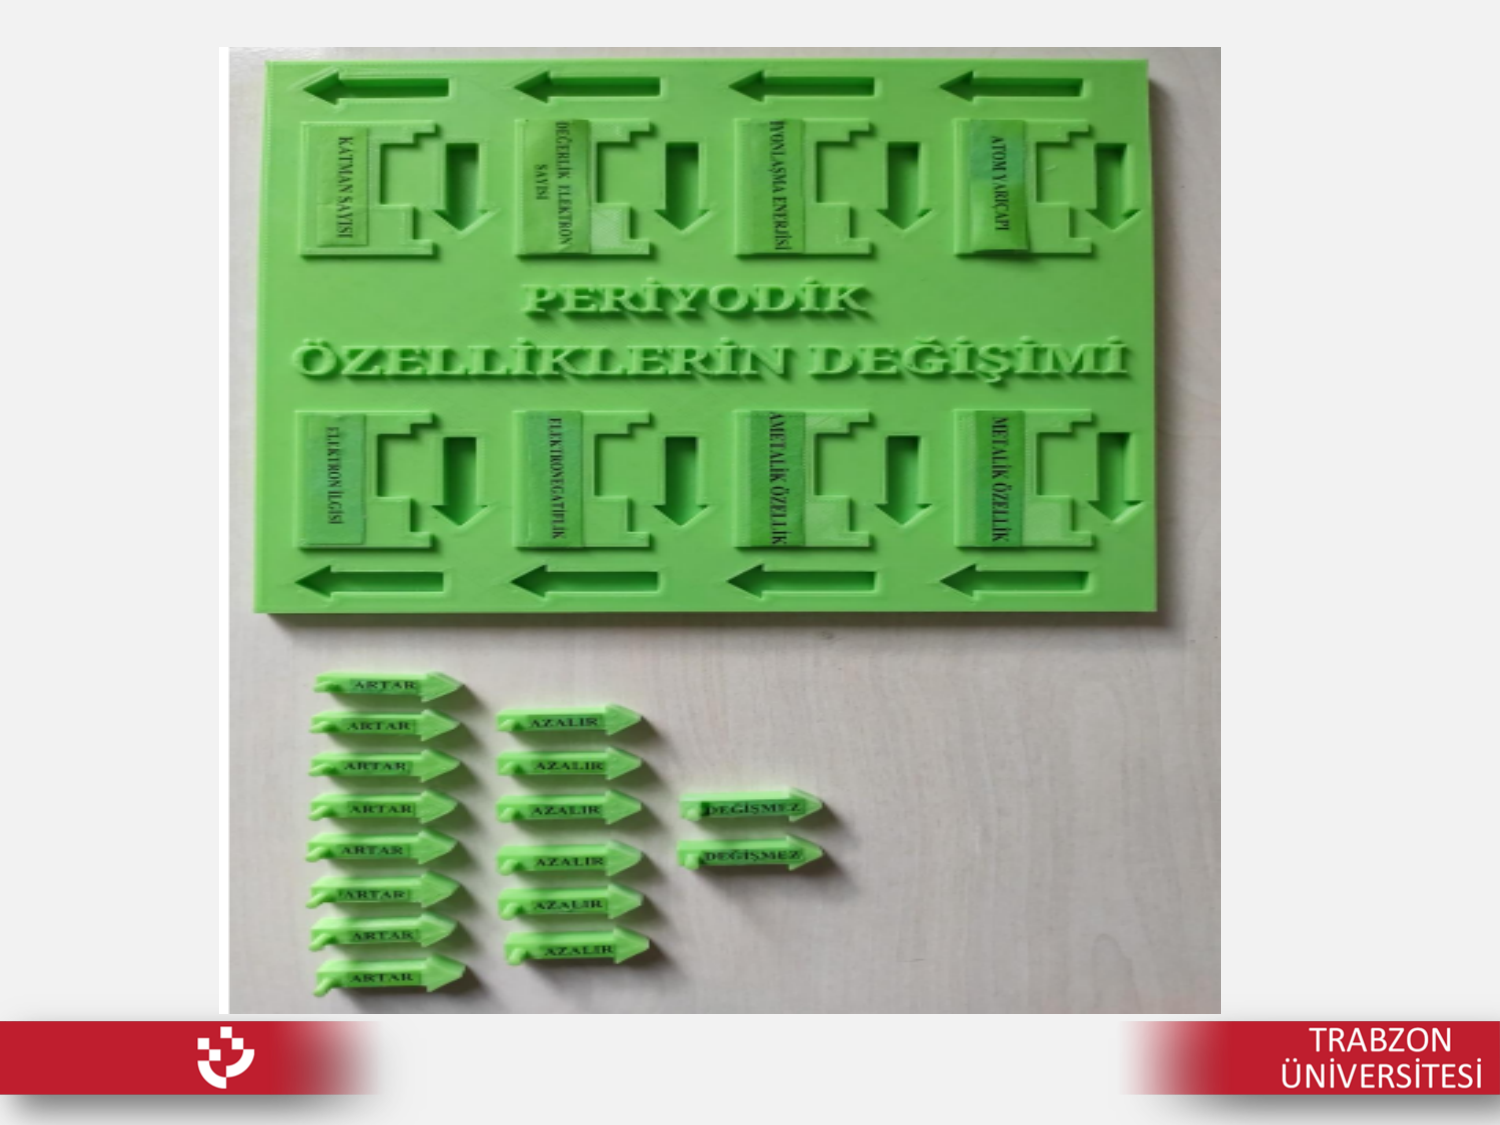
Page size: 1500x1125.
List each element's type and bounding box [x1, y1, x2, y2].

picture [0, 0, 1500, 1125]
list [219, 47, 1221, 1014]
